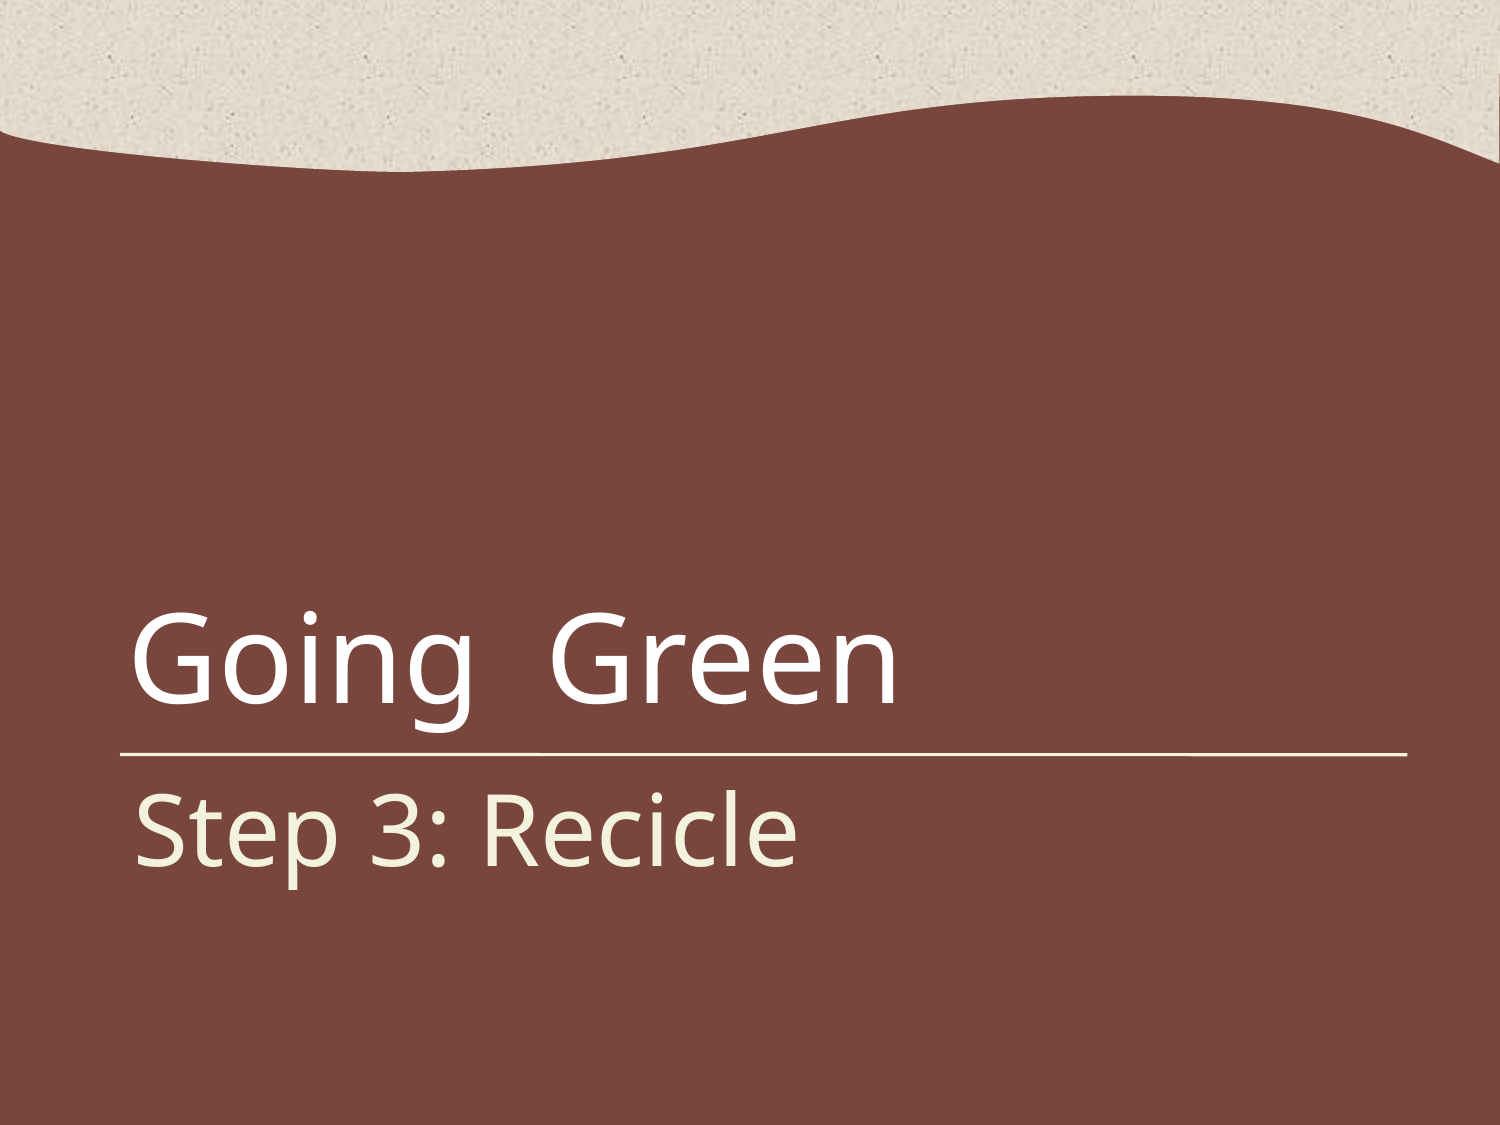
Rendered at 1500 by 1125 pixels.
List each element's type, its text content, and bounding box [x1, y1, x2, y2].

list Step 3: Recicle [118, 758, 1394, 1006]
title Going Green [112, 437, 1388, 736]
picture [0, 0, 1500, 172]
